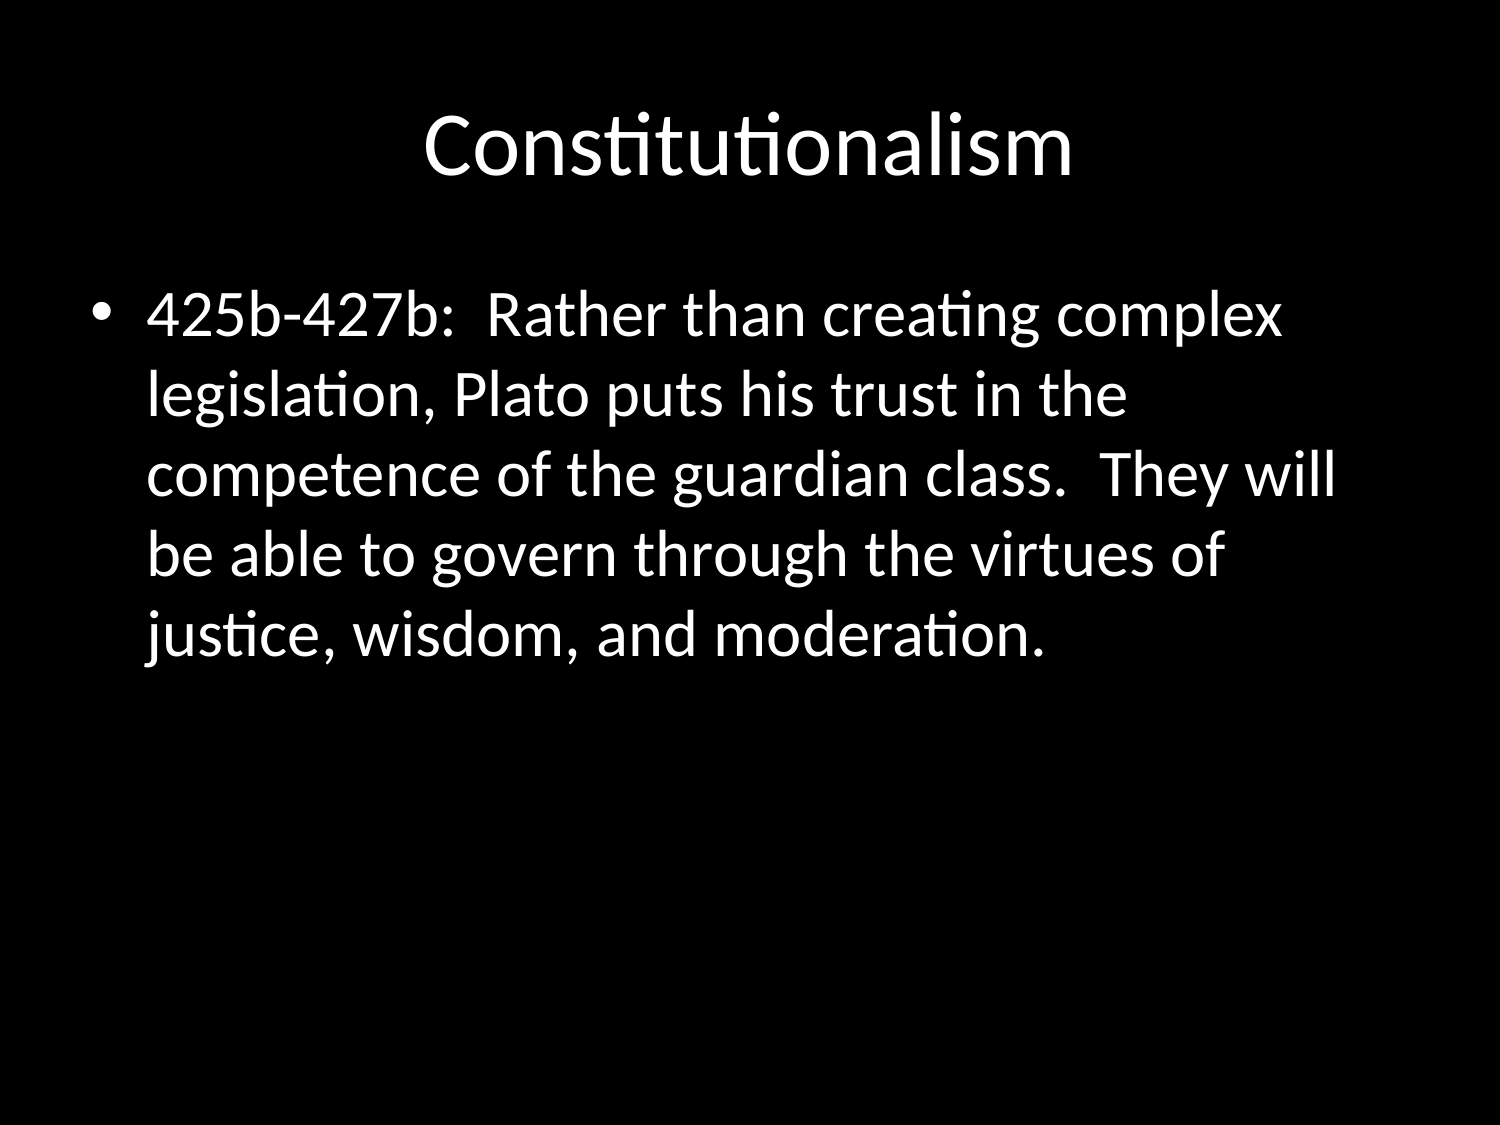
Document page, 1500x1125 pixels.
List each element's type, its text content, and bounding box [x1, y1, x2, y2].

title Constitutionalism [75, 45, 1425, 233]
list 425b-427b: Rather than creating complex legislation, Plato puts his trust in the competence of the guardian class. They will be able to govern through the virtues of justice, wisdom, and moderation. [75, 262, 1425, 1005]
